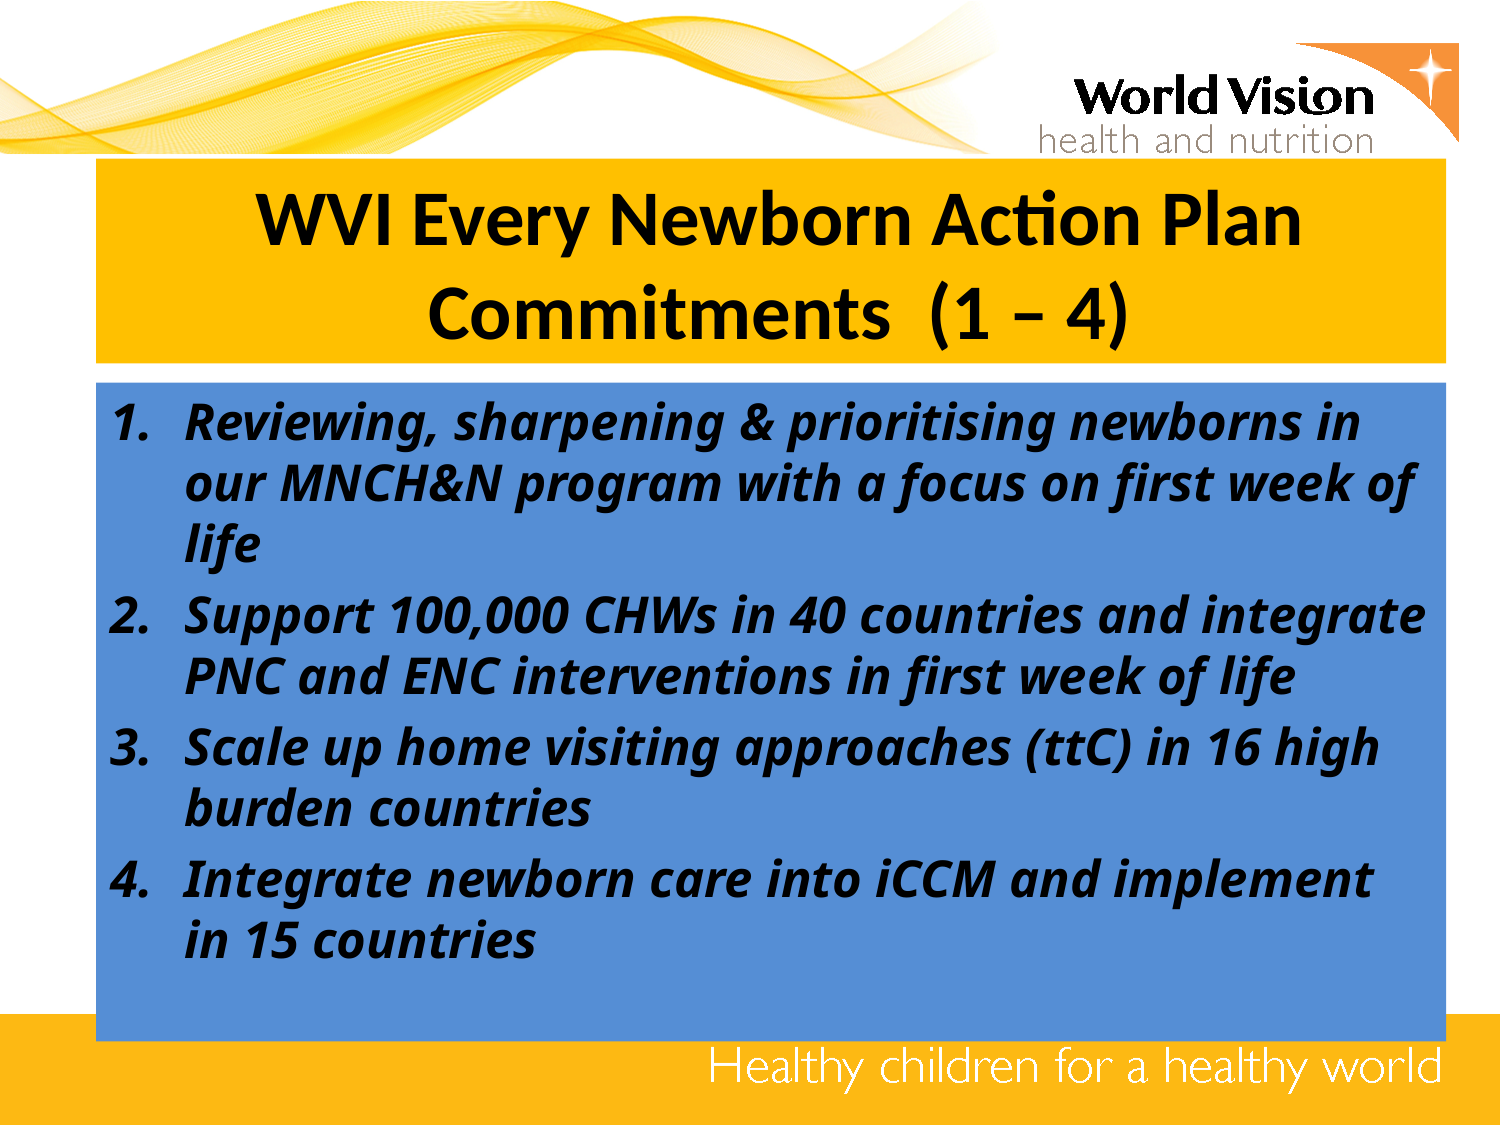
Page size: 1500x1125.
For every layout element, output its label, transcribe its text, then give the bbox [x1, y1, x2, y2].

list Reviewing, sharpening & prioritising newborns in our MNCH&N program with a focus on first week of life Support 100,000 CHWs in 40 countries and integrate PNC and ENC interventions in first week of life Scale up home visiting approaches (ttC) in 16 high burden countries Integrate newborn care into iCCM and implement in 15 countries [96, 382, 1447, 1042]
title WVI Every Newborn Action Plan Commitments (1 – 4) [96, 158, 1447, 364]
picture [0, 1, 1500, 1125]
